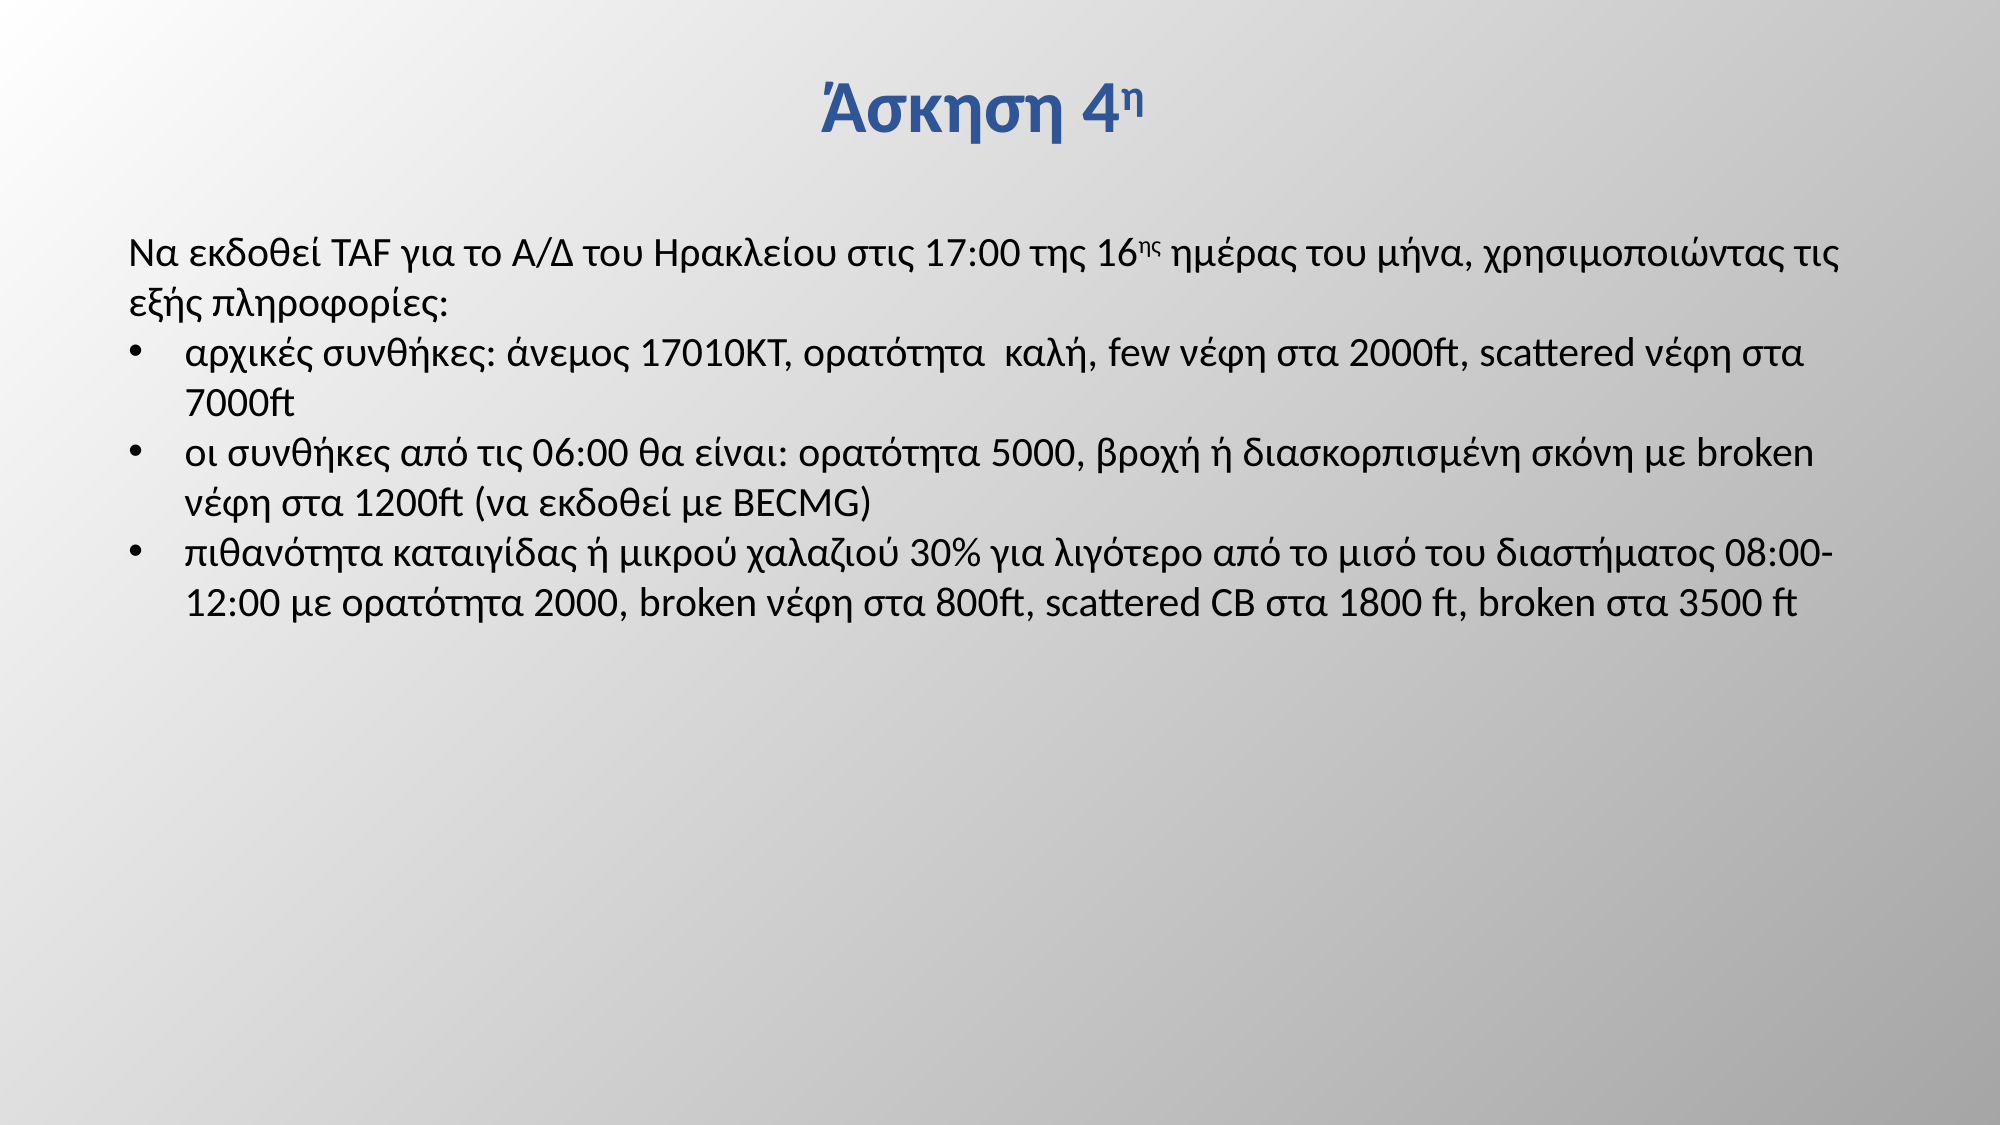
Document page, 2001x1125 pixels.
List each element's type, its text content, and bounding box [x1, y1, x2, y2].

text_box [33, 177, 1971, 769]
text_box Να εκδοθεί TAF για το Α/Δ του Ηρακλείου στις 17:00 της 16ης ημέρας του μήνα, χρησιμοποιώντας τις εξής πληροφορίες: αρχικές συνθήκες: άνεμος 17010ΚΤ, ορατότητα καλή, few νέφη στα 2000ft, scattered νέφη στα 7000ft οι συνθήκες από τις 06:00 θα είναι: ορατότητα 5000, βροχή ή διασκορπισμένη σκόνη με broken νέφη στα 1200ft (να εκδοθεί με BECMG) πιθανότητα καταιγίδας ή μικρού χαλαζιού 30% για λιγότερο από το μισό του διαστήματος 08:00-12:00 με ορατότητα 2000, broken νέφη στα 800ft, scattered CB στα 1800 ft, broken στα 3500 ft [113, 217, 1887, 783]
title Άσκηση 4η [0, 0, 2000, 218]
